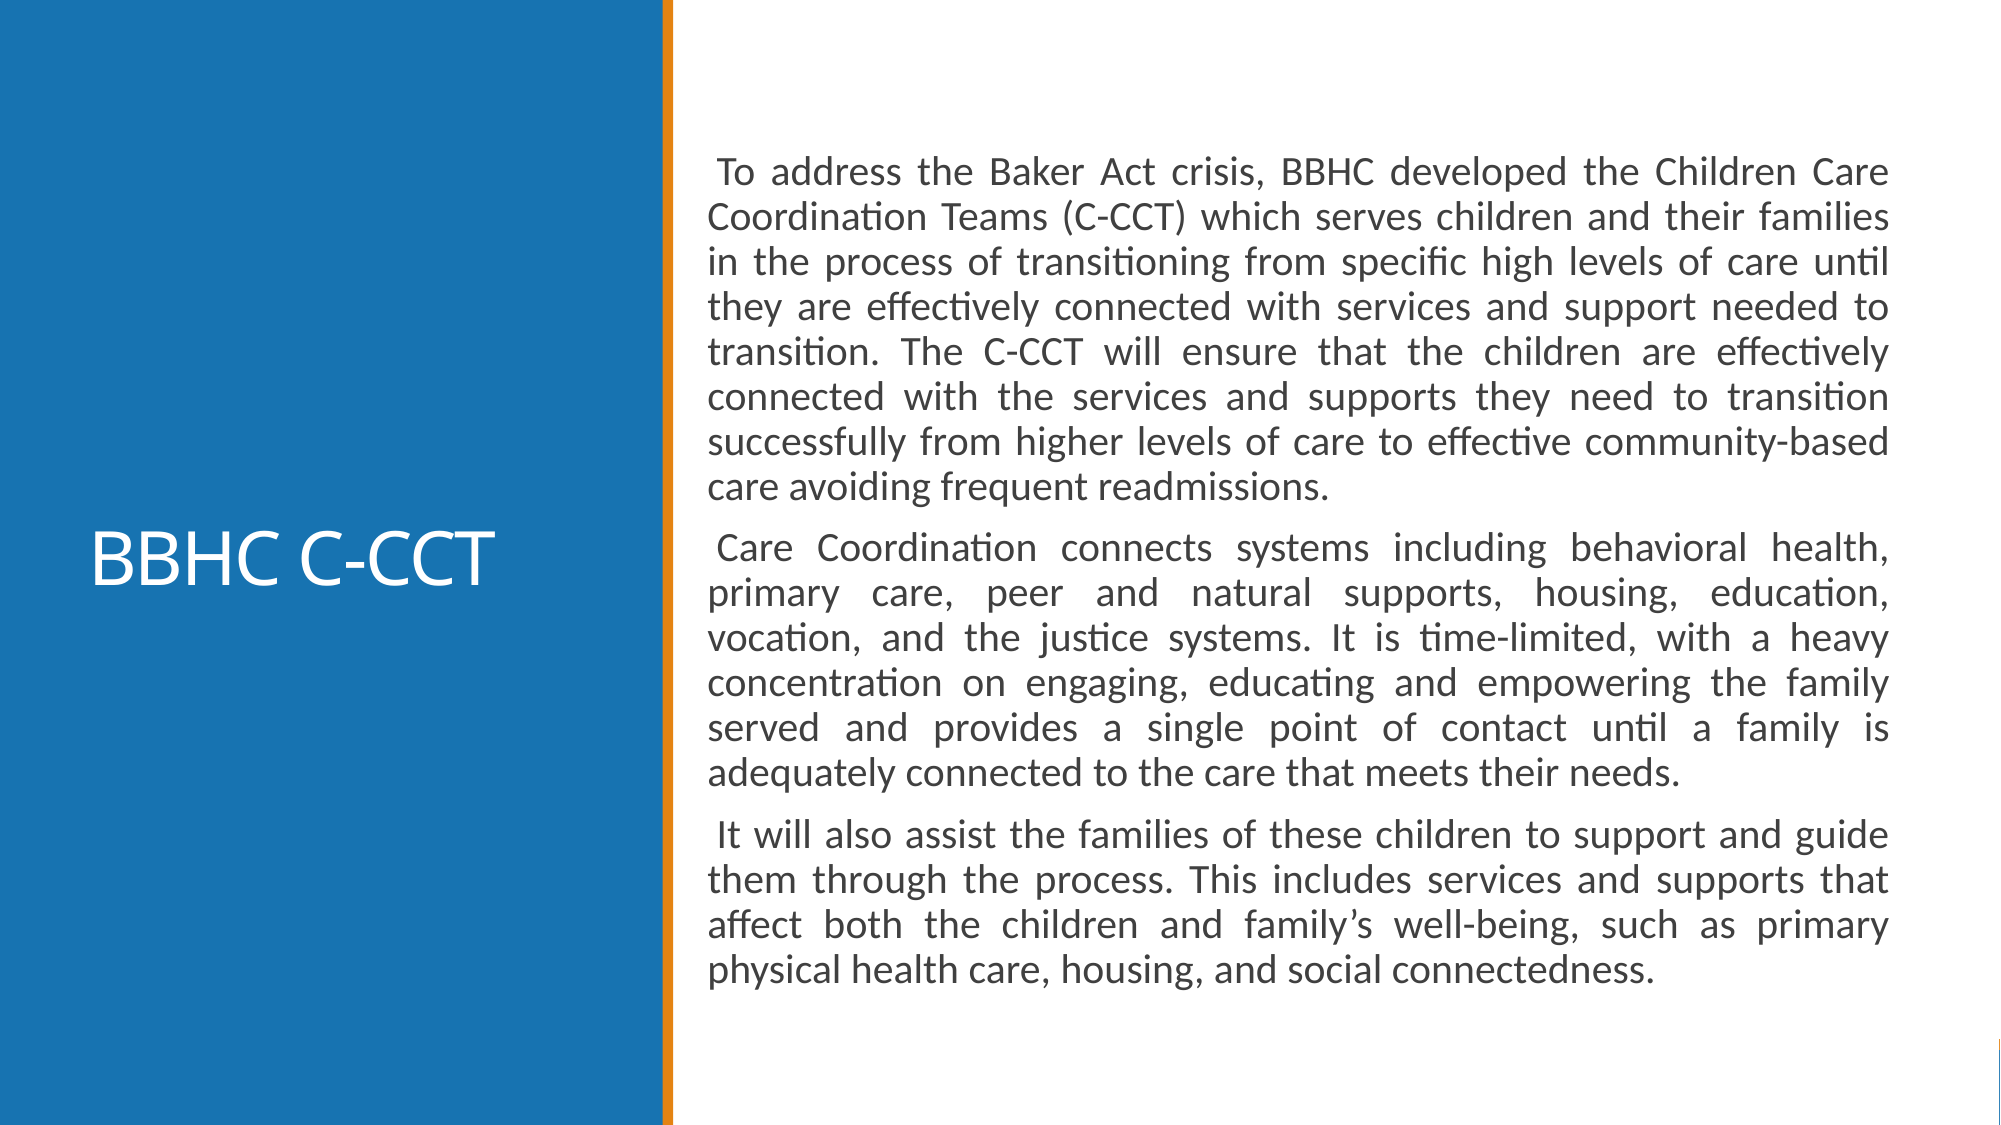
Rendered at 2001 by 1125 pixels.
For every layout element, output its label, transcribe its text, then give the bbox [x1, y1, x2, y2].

text_box [674, 0, 2000, 1125]
title BBHC C-CCT [80, 98, 588, 1027]
text_box [662, 0, 674, 1125]
text_box [0, 0, 662, 1125]
list To address the Baker Act crisis, BBHC developed the Children Care Coordination Teams (C-CCT) which serves children and their families in the process of transitioning from specific high levels of care until they are effectively connected with services and support needed to transition. The C-CCT will ensure that the children are effectively connected with the services and supports they need to transition successfully from higher levels of care to effective community-based care avoiding frequent readmissions. Care Coordination connects systems including behavioral health, primary care, peer and natural supports, housing, education, vocation, and the justice systems. It is time-limited, with a heavy concentration on engaging, educating and empowering the family served and provides a single point of contact until a family is adequately connected to the care that meets their needs. It will also assist the families of these children to support and guide them through the process. This includes services and supports that affect both the children and family’s well-being, such as primary physical health care, housing, and social connectedness. [706, 49, 1891, 1027]
